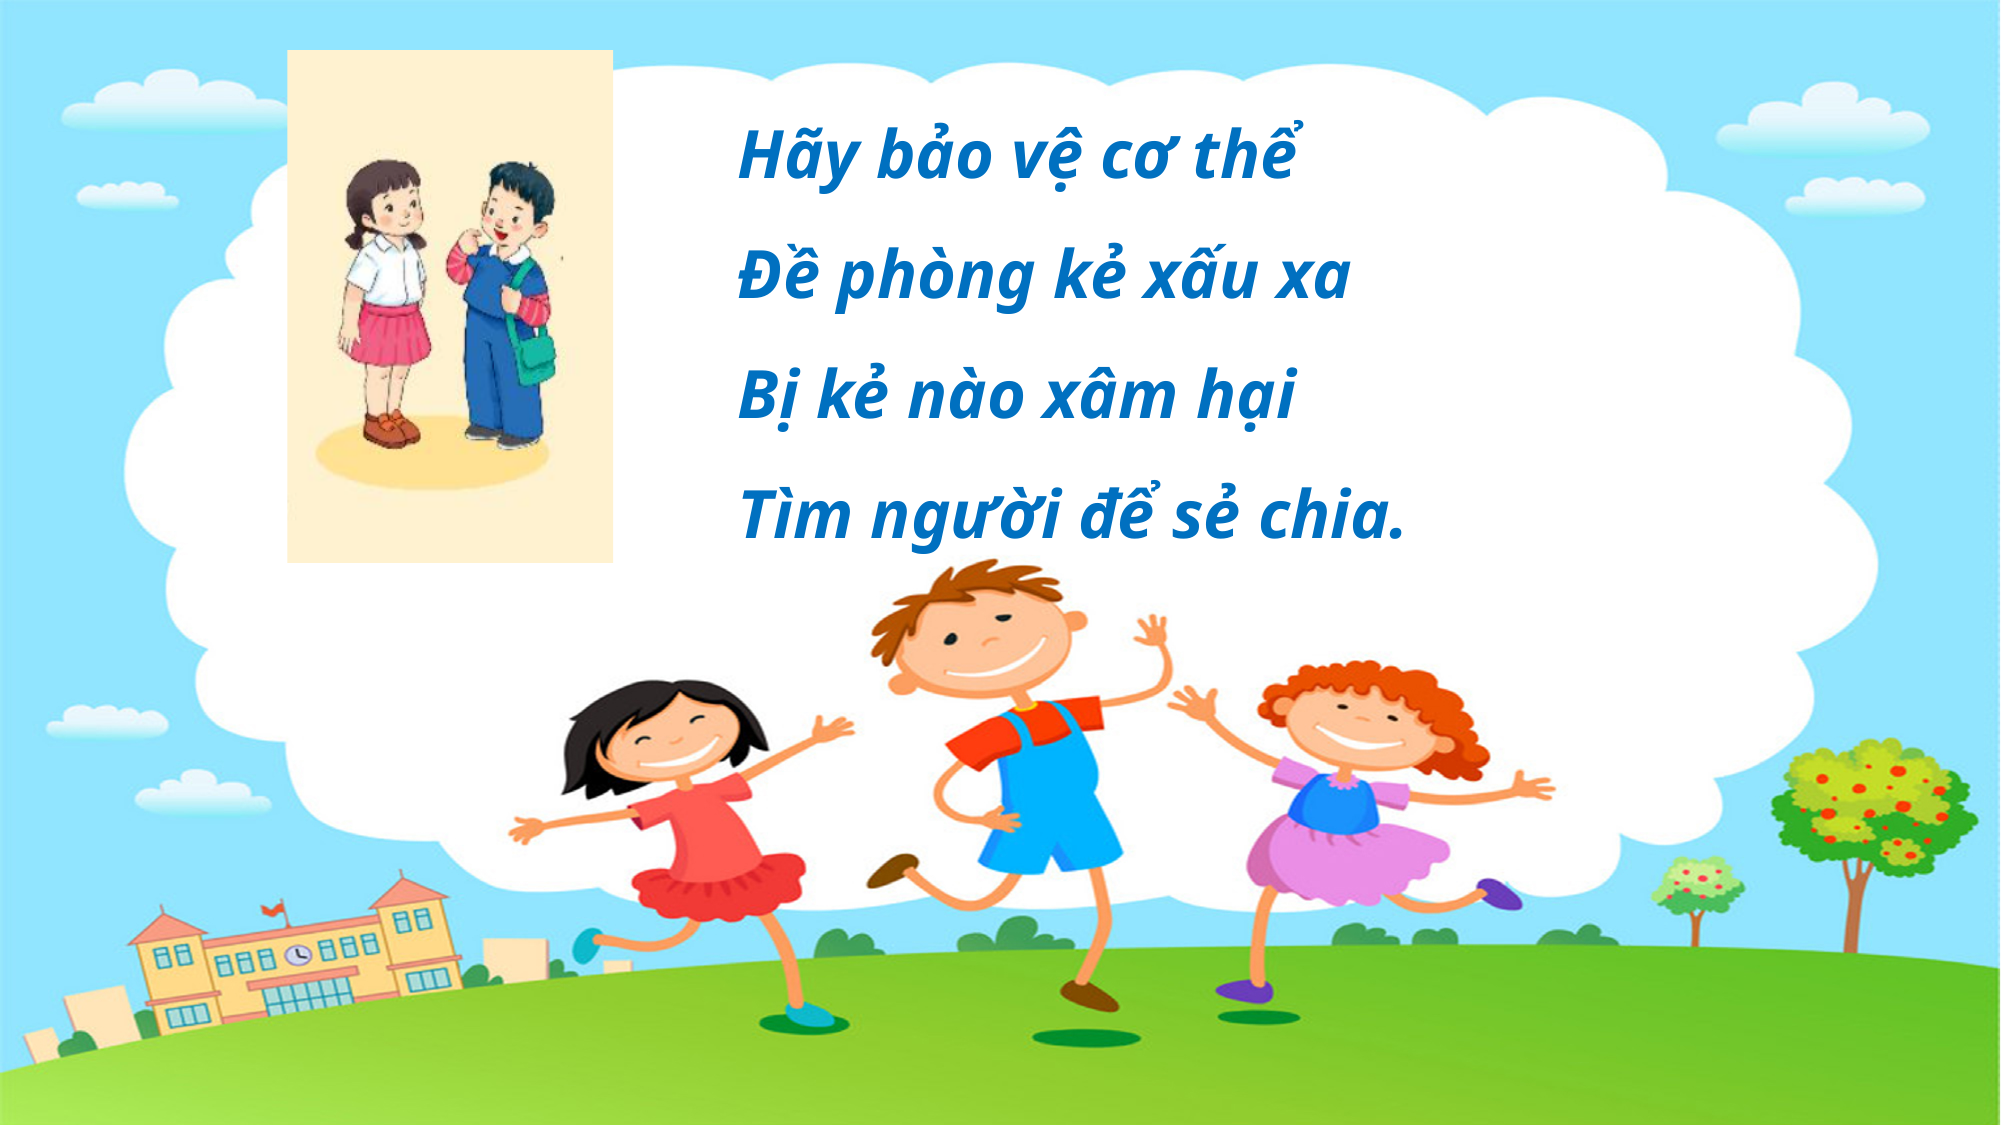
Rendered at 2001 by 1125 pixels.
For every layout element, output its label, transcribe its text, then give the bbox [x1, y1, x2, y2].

text_box Hãy bảo vệ cơ thể Đề phòng kẻ xấu xa Bị kẻ nào xâm hại Tìm người để sẻ chia. [723, 64, 1425, 559]
picture [0, 0, 2001, 1125]
